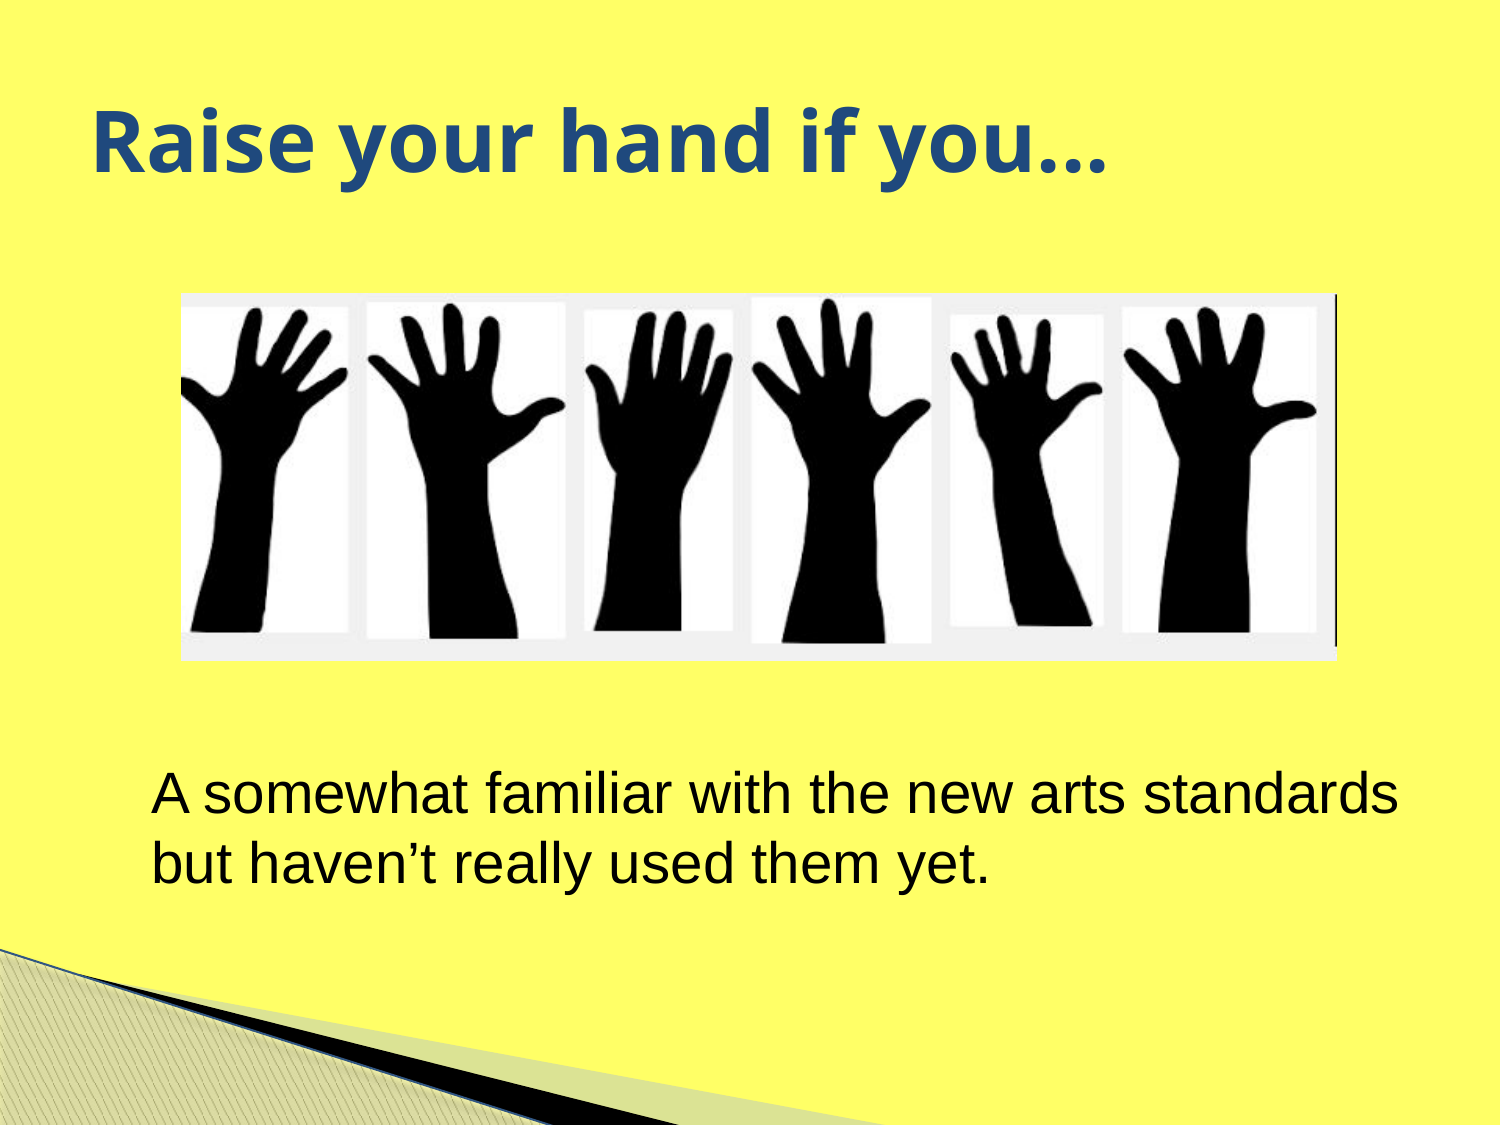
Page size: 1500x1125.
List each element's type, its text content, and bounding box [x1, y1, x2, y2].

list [181, 293, 1337, 661]
title Raise your hand if you... [75, 45, 1425, 233]
text_box A somewhat familiar with the new arts standards but haven’t really used them yet. [136, 747, 1417, 903]
